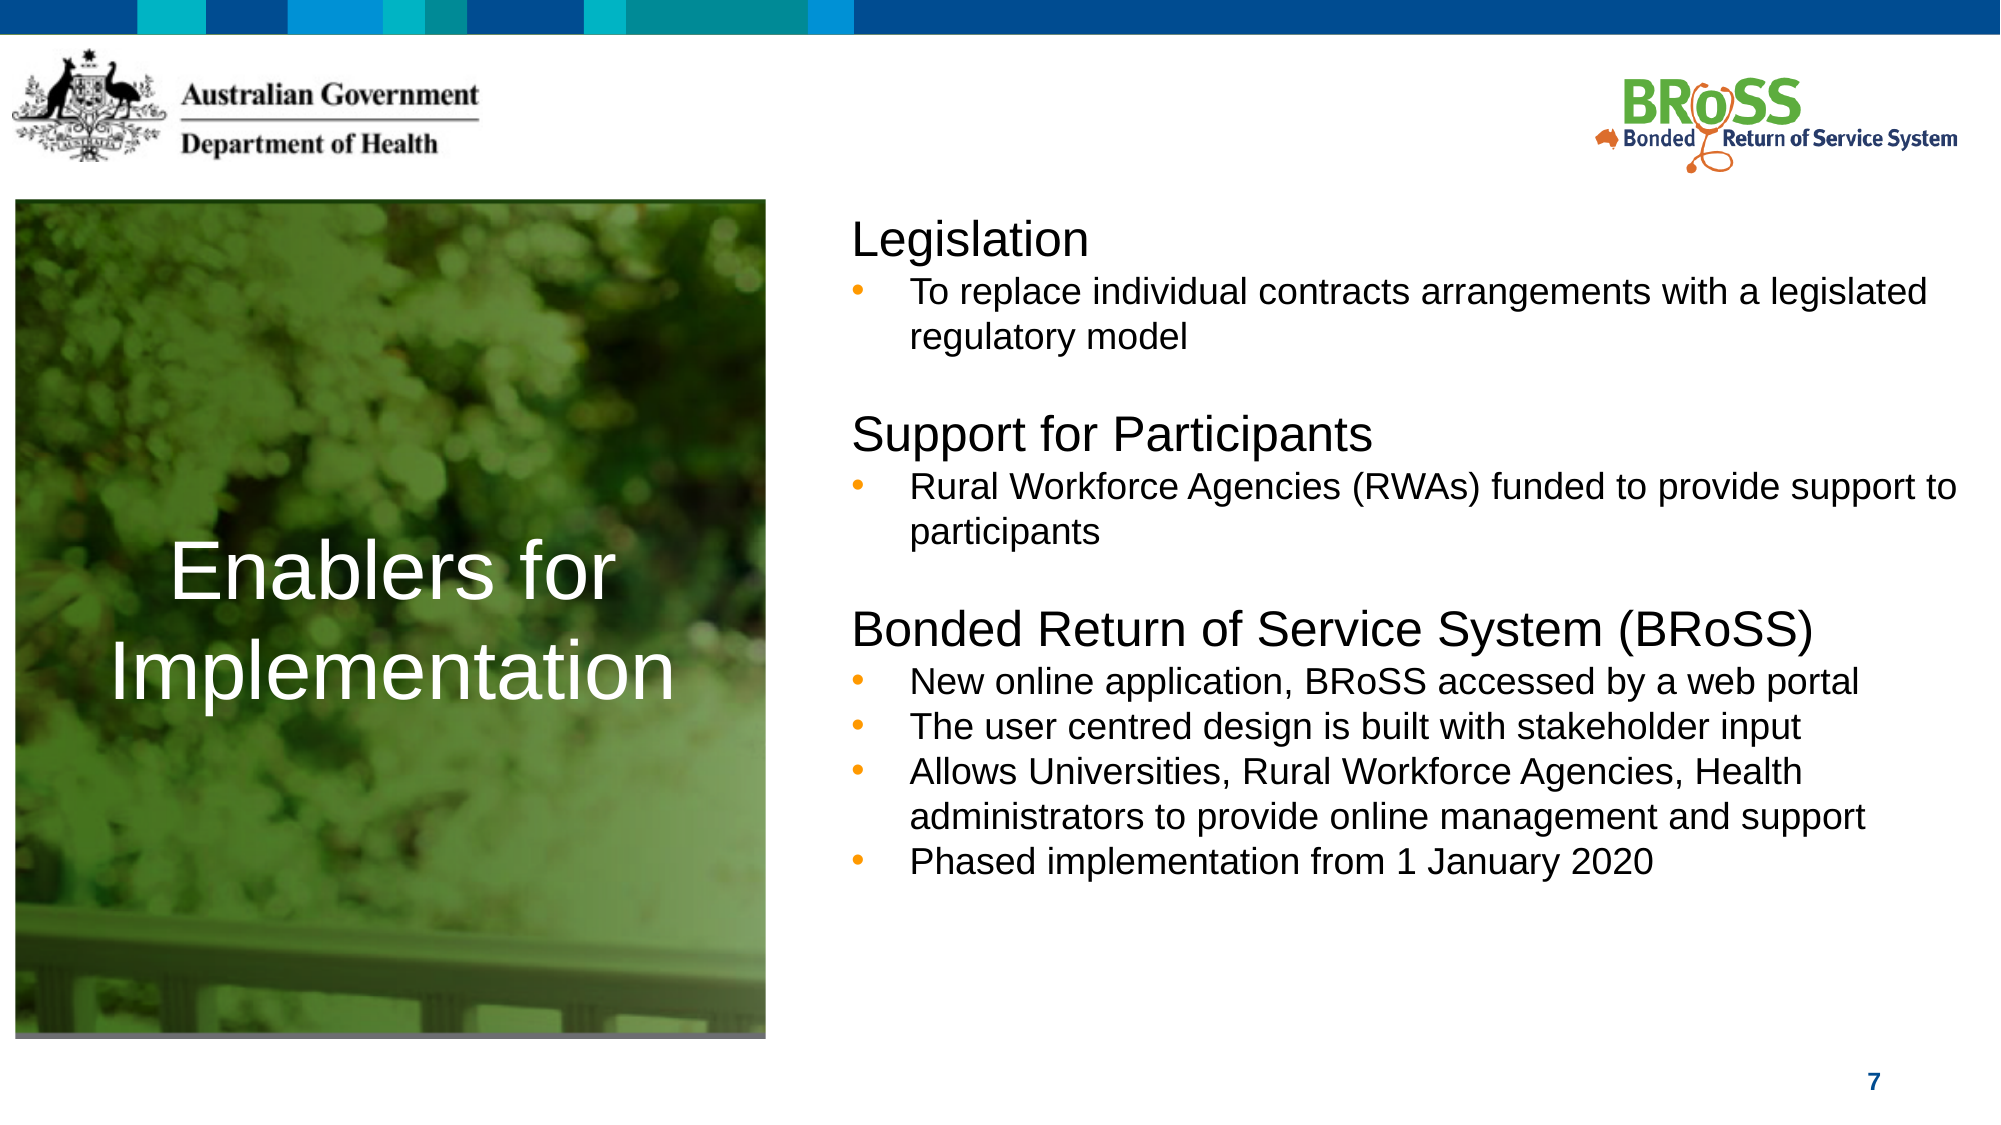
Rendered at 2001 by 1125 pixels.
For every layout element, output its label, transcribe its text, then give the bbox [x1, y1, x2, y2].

picture [15, 199, 766, 1039]
text_box Legislation To replace individual contracts arrangements with a legislated regulatory model Support for Participants Rural Workforce Agencies (RWAs) funded to provide support to participants Bonded Return of Service System (BRoSS) New online application, BRoSS accessed by a web portal The user centred design is built with stakeholder input Allows Universities, Rural Workforce Agencies, Health administrators to provide online management and support Phased implementation from 1 January 2020 [836, 199, 1982, 889]
picture [1579, 48, 1994, 185]
text_box 7 [1440, 1055, 1885, 1108]
picture [12, 48, 483, 162]
